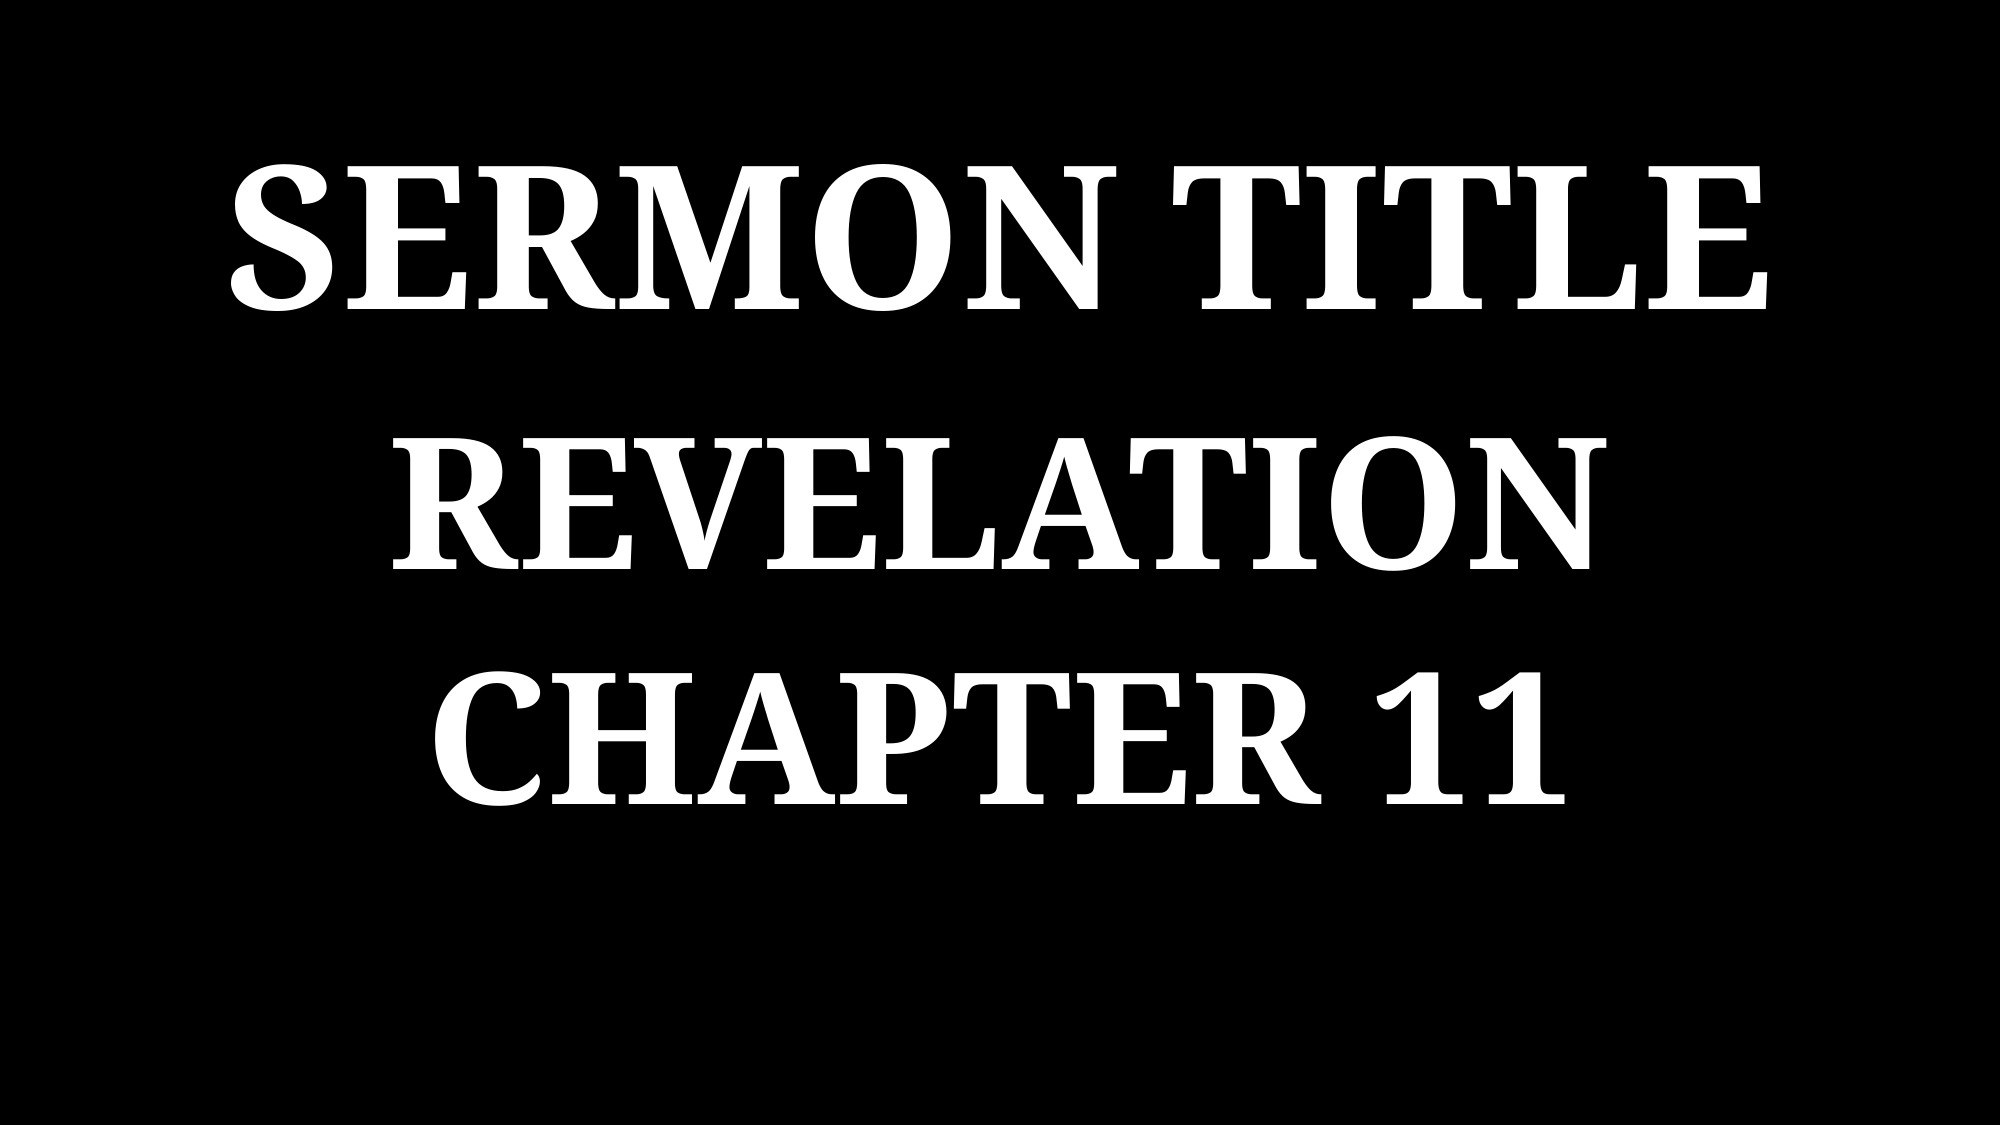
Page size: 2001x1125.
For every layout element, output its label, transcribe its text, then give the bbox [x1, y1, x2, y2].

text_box REVELATION CHAPTER 11 [0, 363, 2000, 849]
text_box SERMON TITLE [0, 85, 2000, 357]
